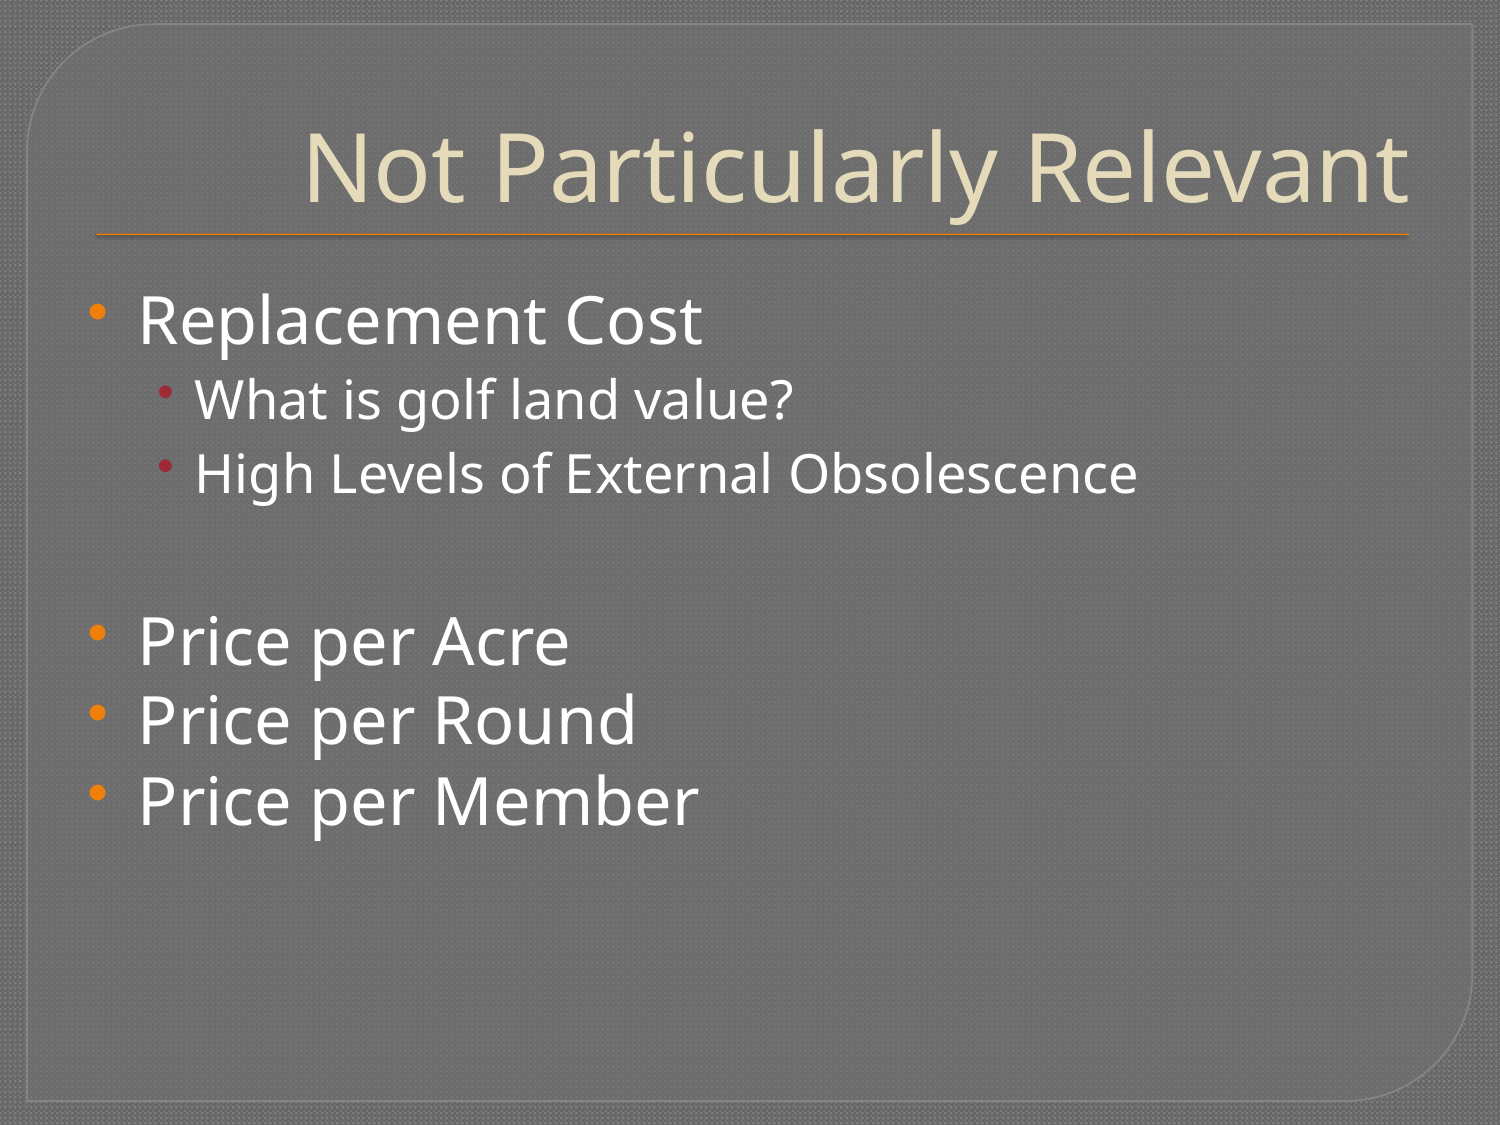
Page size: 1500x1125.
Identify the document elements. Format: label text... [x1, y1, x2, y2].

title Not Particularly Relevant [75, 41, 1425, 230]
list Replacement Cost What is golf land value? High Levels of External Obsolescence Price per Acre Price per Round Price per Member [75, 270, 1425, 1013]
